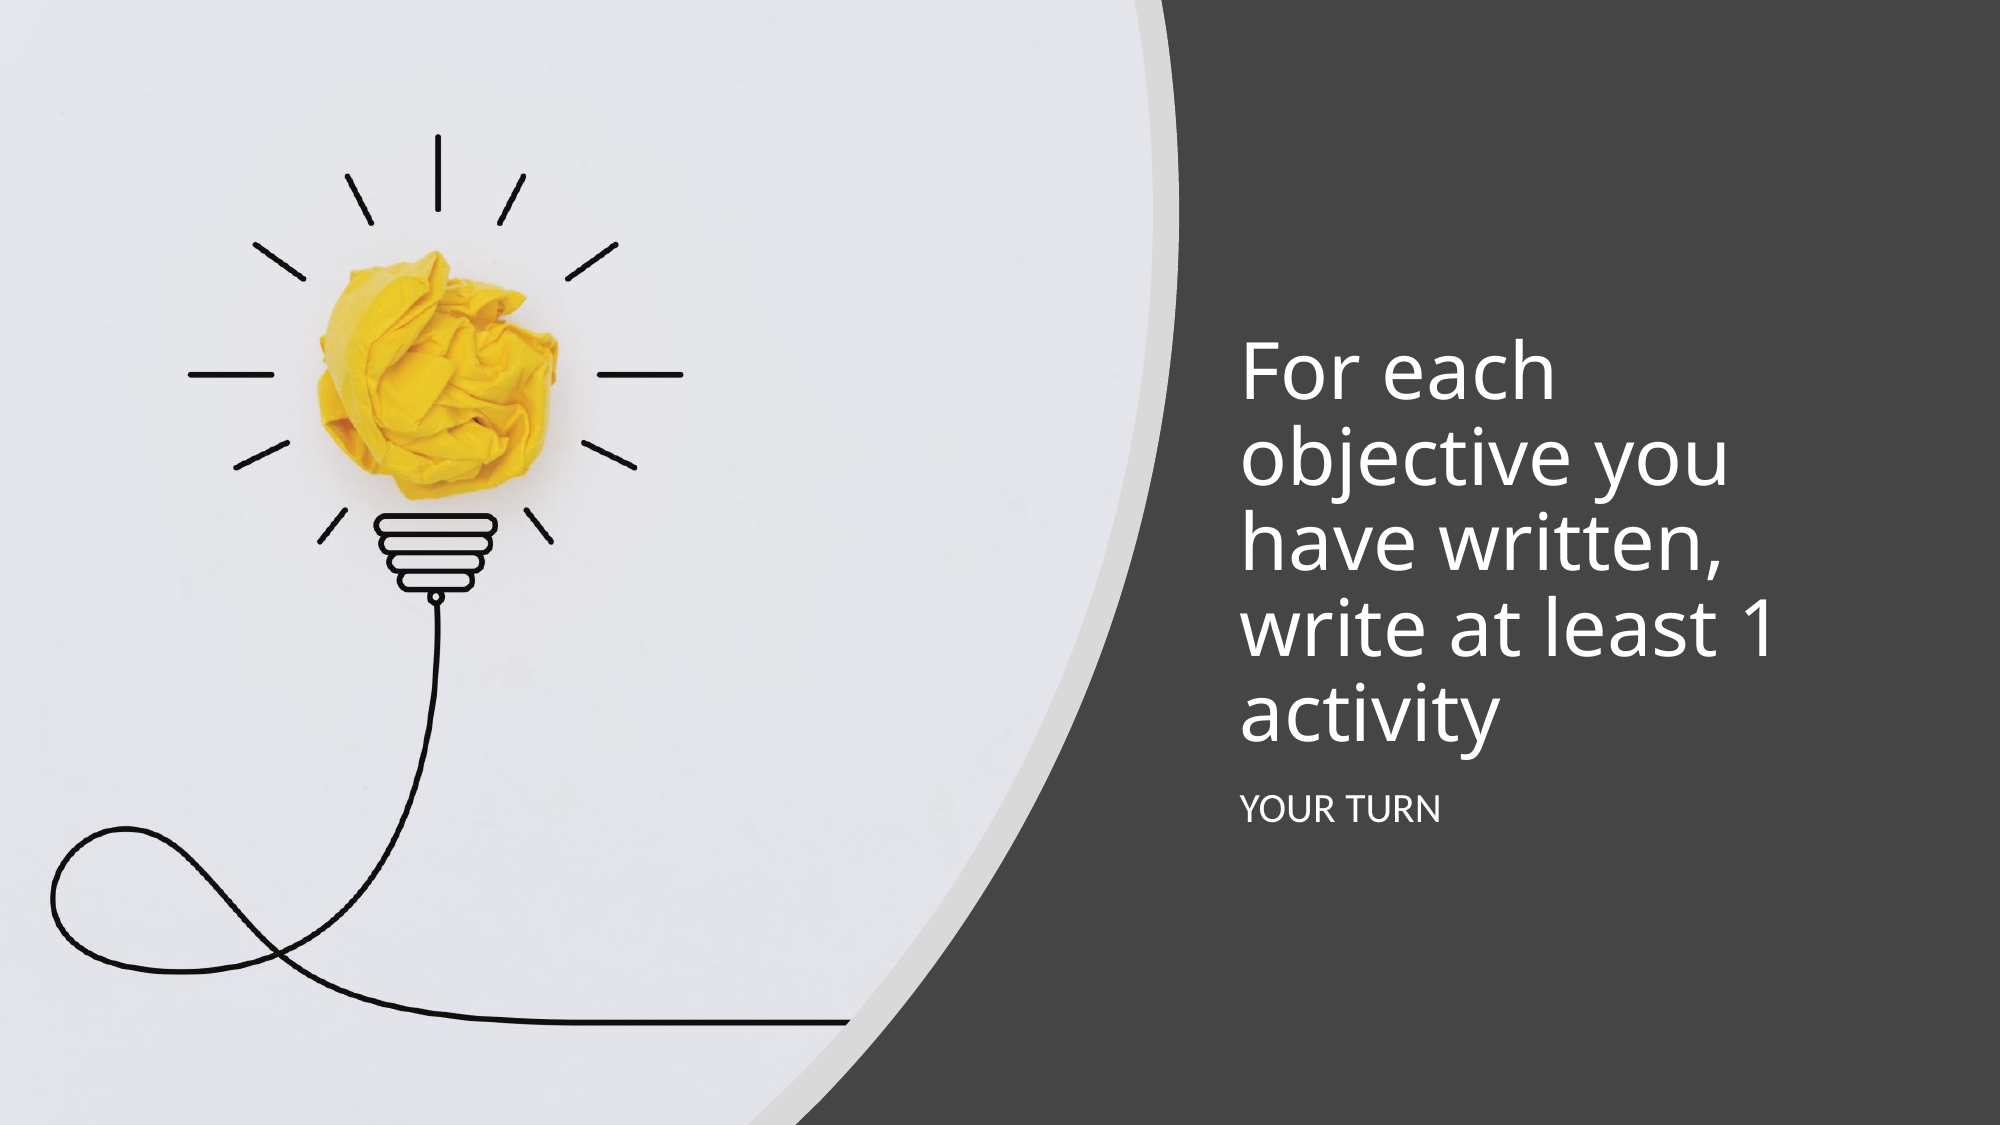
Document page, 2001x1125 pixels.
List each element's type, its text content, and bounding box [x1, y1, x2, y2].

list YOUR TURN [1224, 779, 1895, 968]
text_box [1153, 0, 1181, 476]
picture [0, 0, 1153, 1125]
title For each objective you have written, write at least 1 activity [1224, 292, 1895, 767]
